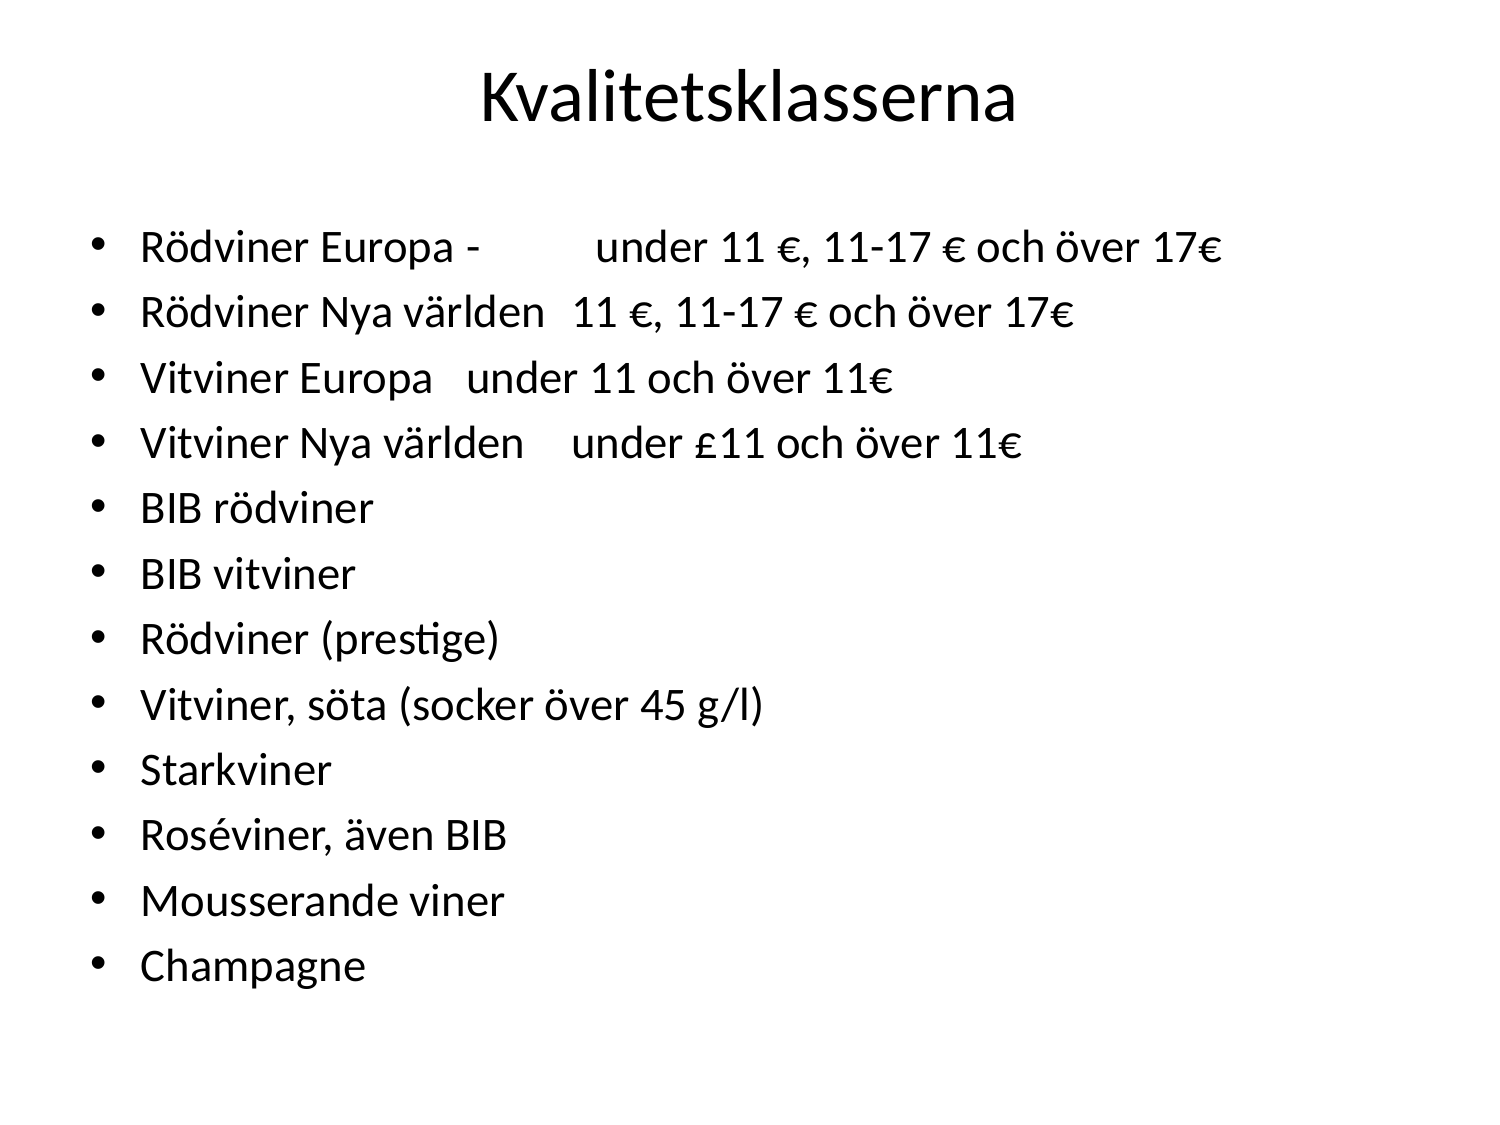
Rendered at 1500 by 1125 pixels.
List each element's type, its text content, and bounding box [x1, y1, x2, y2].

title Kvalitetsklasserna [75, 45, 1425, 138]
list Rödviner Europa - under 11 €, 11-17 € och över 17€ Rödviner Nya världen 11 €, 11-17 € och över 17€ Vitviner Europa under 11 och över 11€ Vitviner Nya världen under £11 och över 11€ BIB rödviner BIB vitviner Rödviner (prestige) Vitviner, söta (socker över 45 g/l) Starkviner Roséviner, även BIB Mousserande viner Champagne [75, 208, 1425, 1005]
